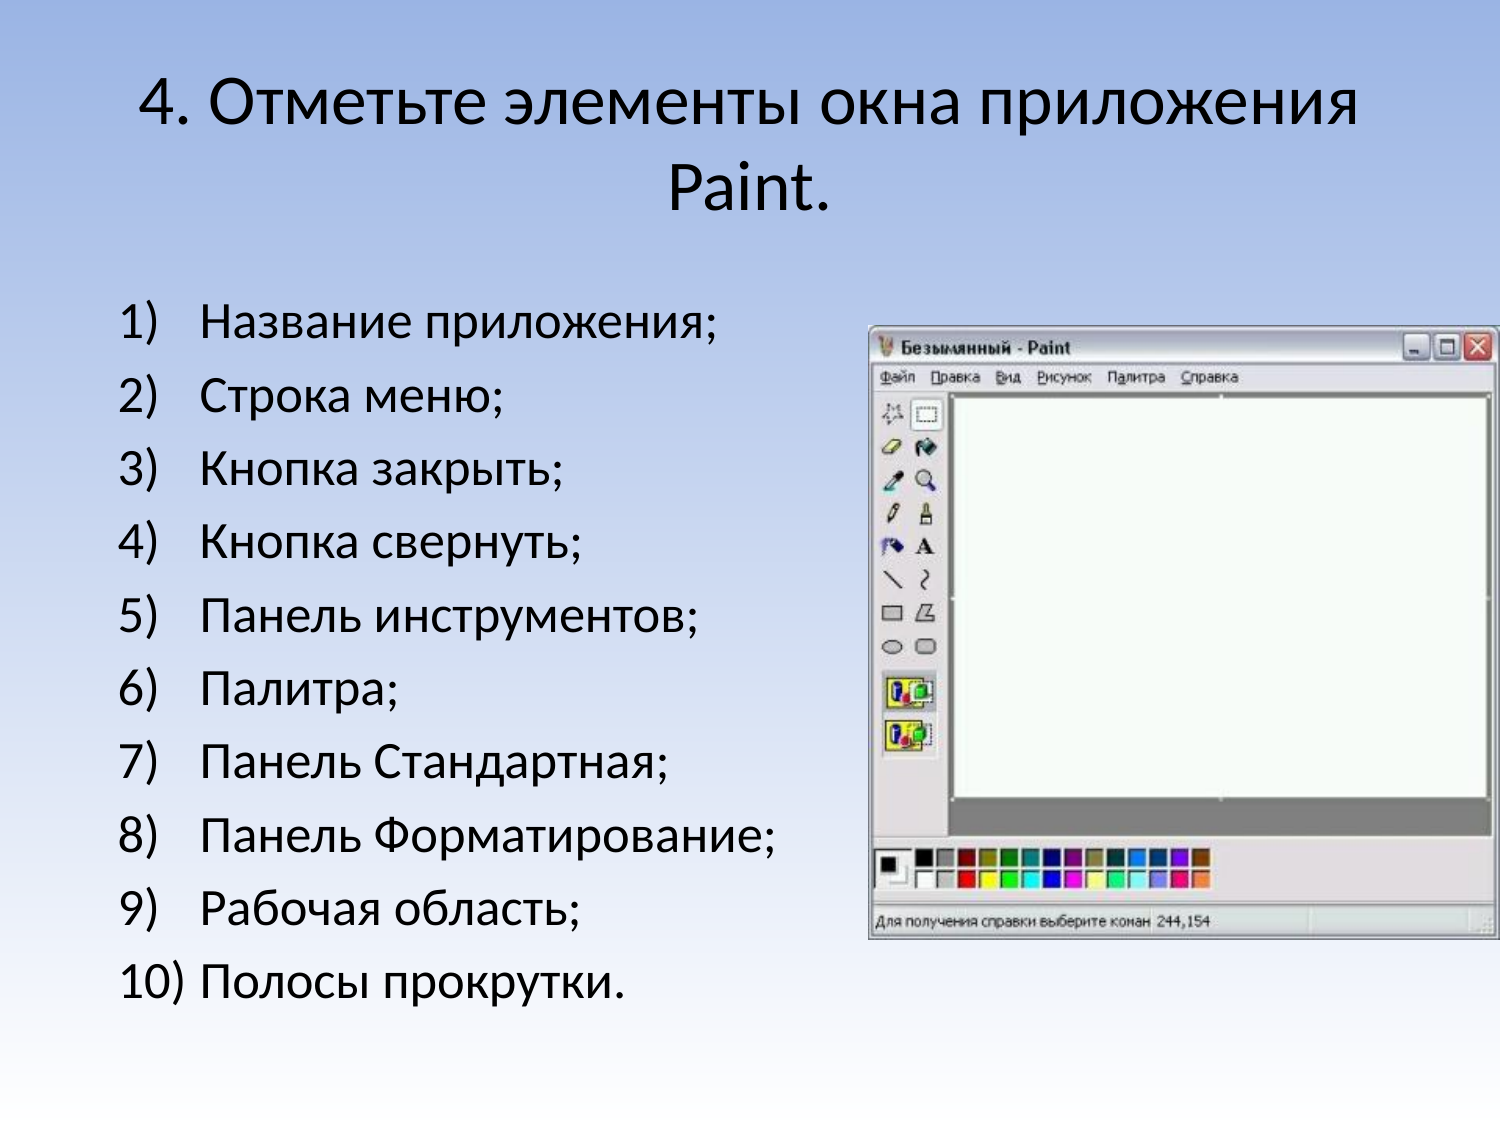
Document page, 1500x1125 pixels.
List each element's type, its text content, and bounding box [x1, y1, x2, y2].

title 4. Отметьте элементы окна приложения Paint. [75, 45, 1425, 233]
list Название приложения; Строка меню; Кнопка закрыть; Кнопка свернуть; Панель инструментов; Палитра; Панель Стандартная; Панель Форматирование; Рабочая область; Полосы прокрутки. [29, 278, 1380, 1022]
picture [868, 325, 1500, 940]
